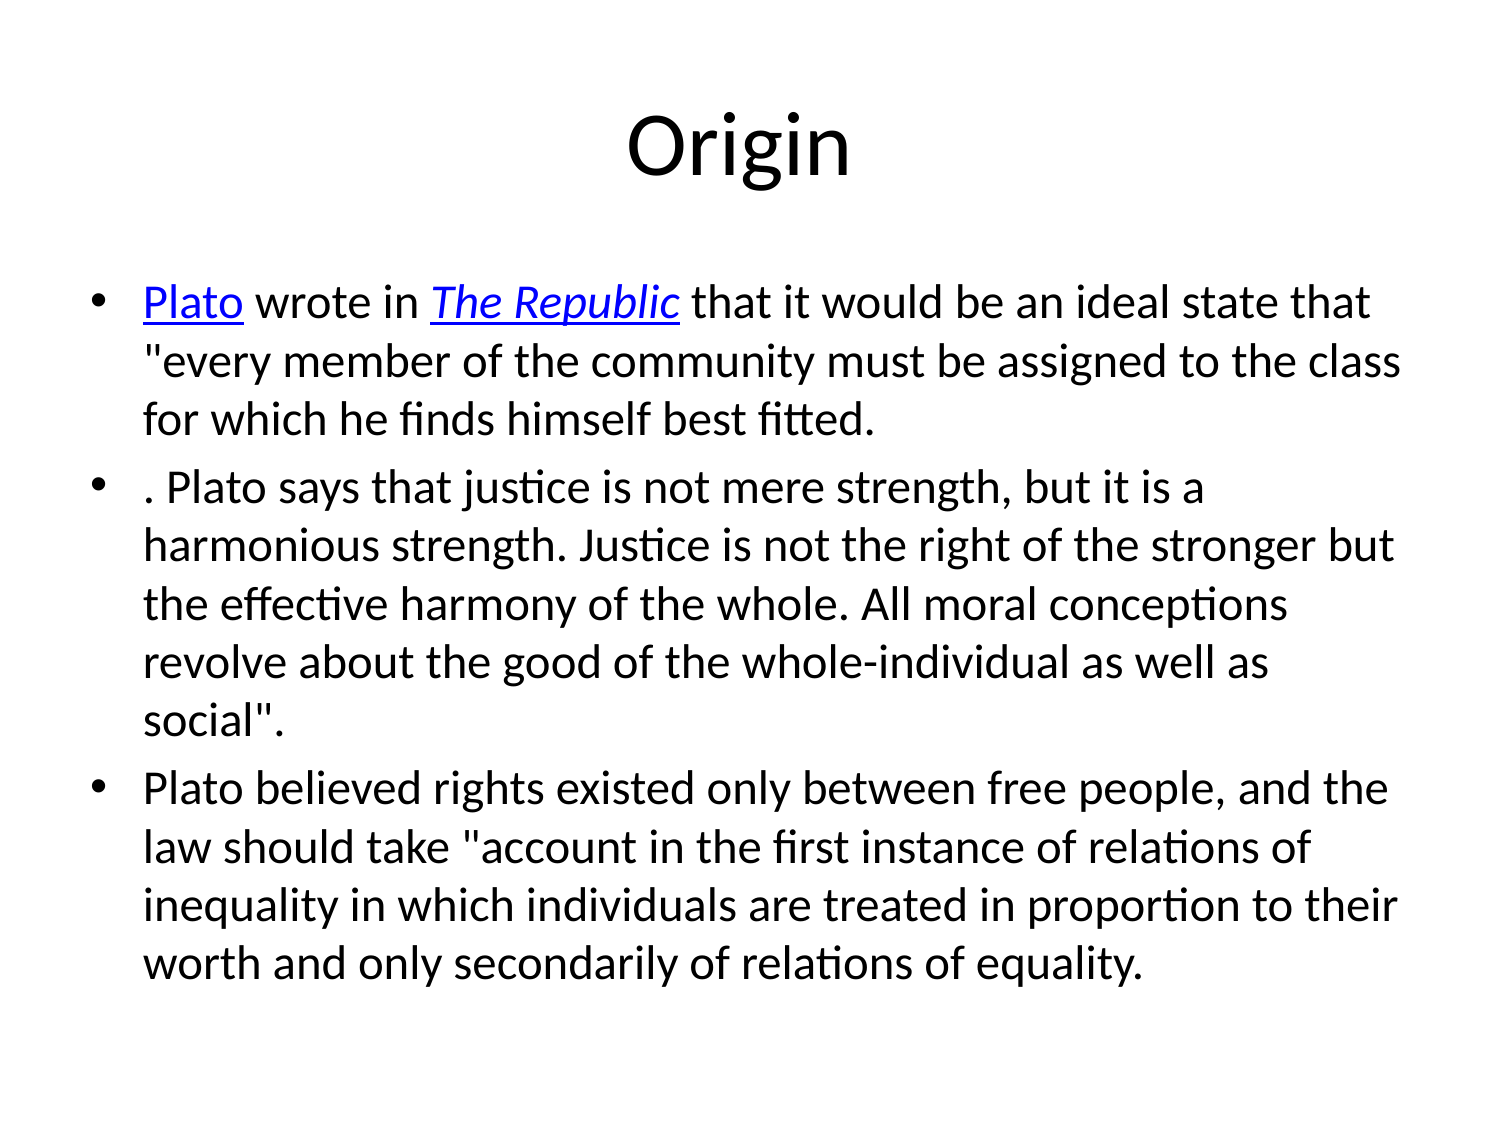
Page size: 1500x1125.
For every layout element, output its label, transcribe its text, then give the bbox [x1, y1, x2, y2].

title Origin [75, 45, 1425, 233]
list Plato wrote in The Republic that it would be an ideal state that "every member of the community must be assigned to the class for which he finds himself best fitted. . Plato says that justice is not mere strength, but it is a harmonious strength. Justice is not the right of the stronger but the effective harmony of the whole. All moral conceptions revolve about the good of the whole-individual as well as social". Plato believed rights existed only between free people, and the law should take "account in the first instance of relations of inequality in which individuals are treated in proportion to their worth and only secondarily of relations of equality. [75, 262, 1425, 1005]
